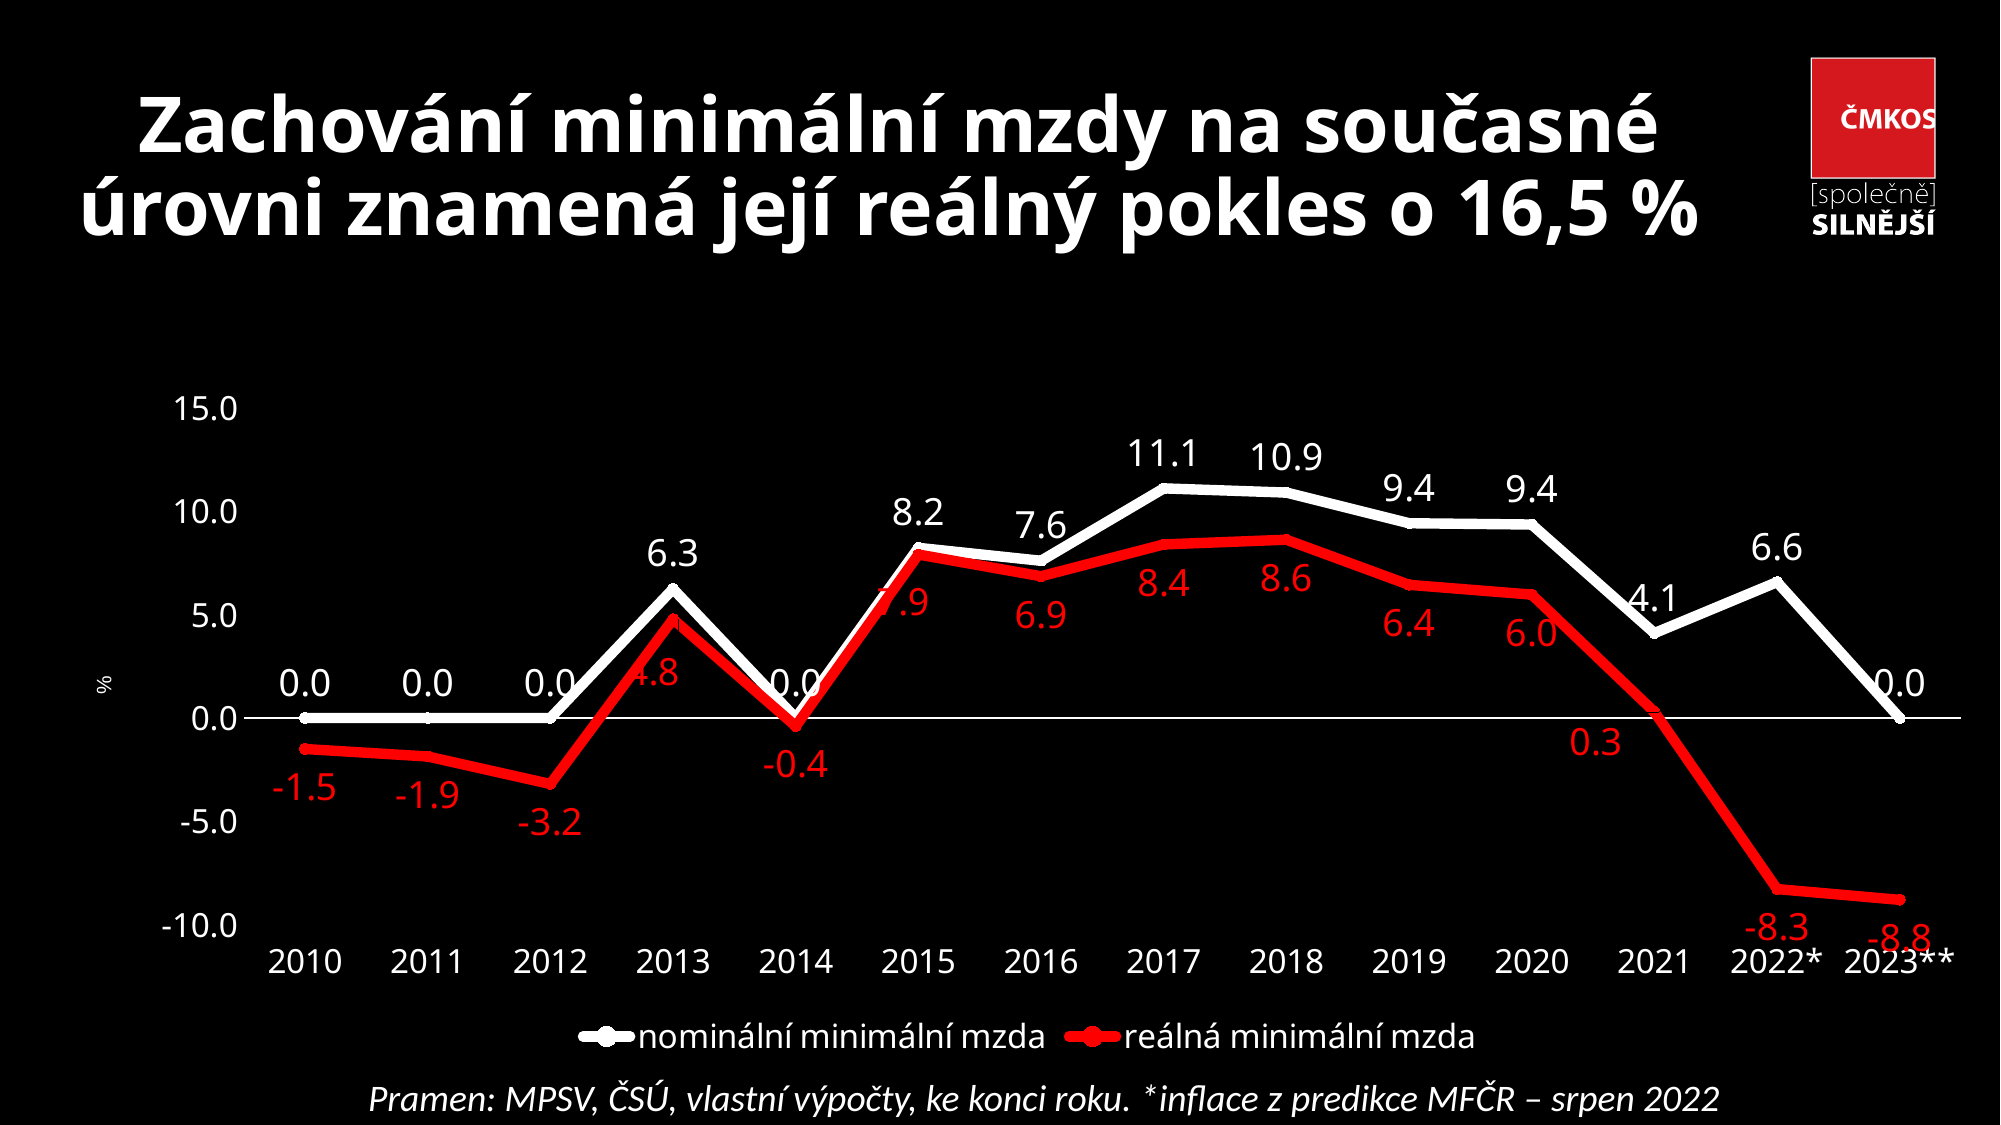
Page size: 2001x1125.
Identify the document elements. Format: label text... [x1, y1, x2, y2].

picture [1810, 57, 1936, 236]
text_box Pramen: MPSV, ČSÚ, vlastní výpočty, ke konci roku. *inflace z predikce MFČR – srpen 2022 [353, 1066, 1782, 1125]
title Zachování minimální mzdy na současné úrovni znamená její reálný pokles o 16,5 % [37, 60, 1763, 278]
chart [59, 372, 2000, 1066]
